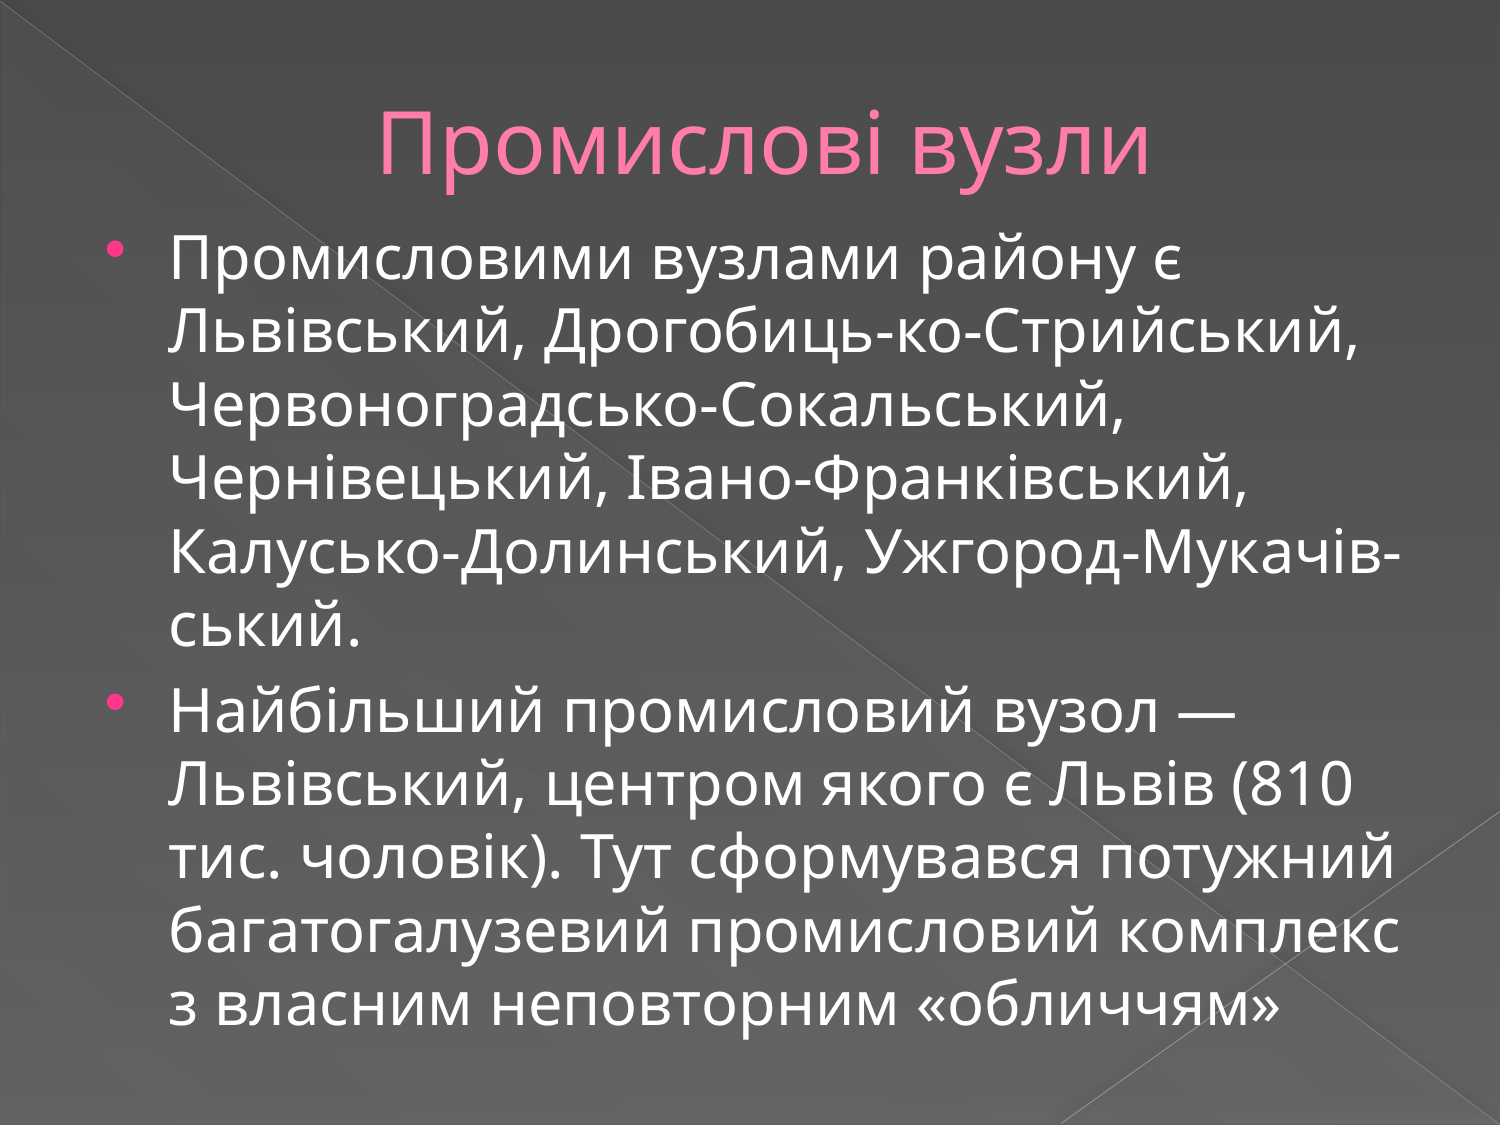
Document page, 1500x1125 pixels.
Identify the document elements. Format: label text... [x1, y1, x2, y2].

list Промисловими вузлами району є Львівський, Дрогобиць-ко-Стрийський, Червоноградсько-Сокальський, Чернівецький, Івано-Франківський, Калусько-Долинський, Ужгород-Мукачів-ський. Найбільший промисловий вузол — Львівський, центром якого є Львів (810 тис. чоловік). Тут сформувався потужний багатогалузевий промисловий комплекс з власним неповторним «обличчям» [82, 210, 1425, 1059]
title Промислові вузли [281, 43, 1425, 210]
